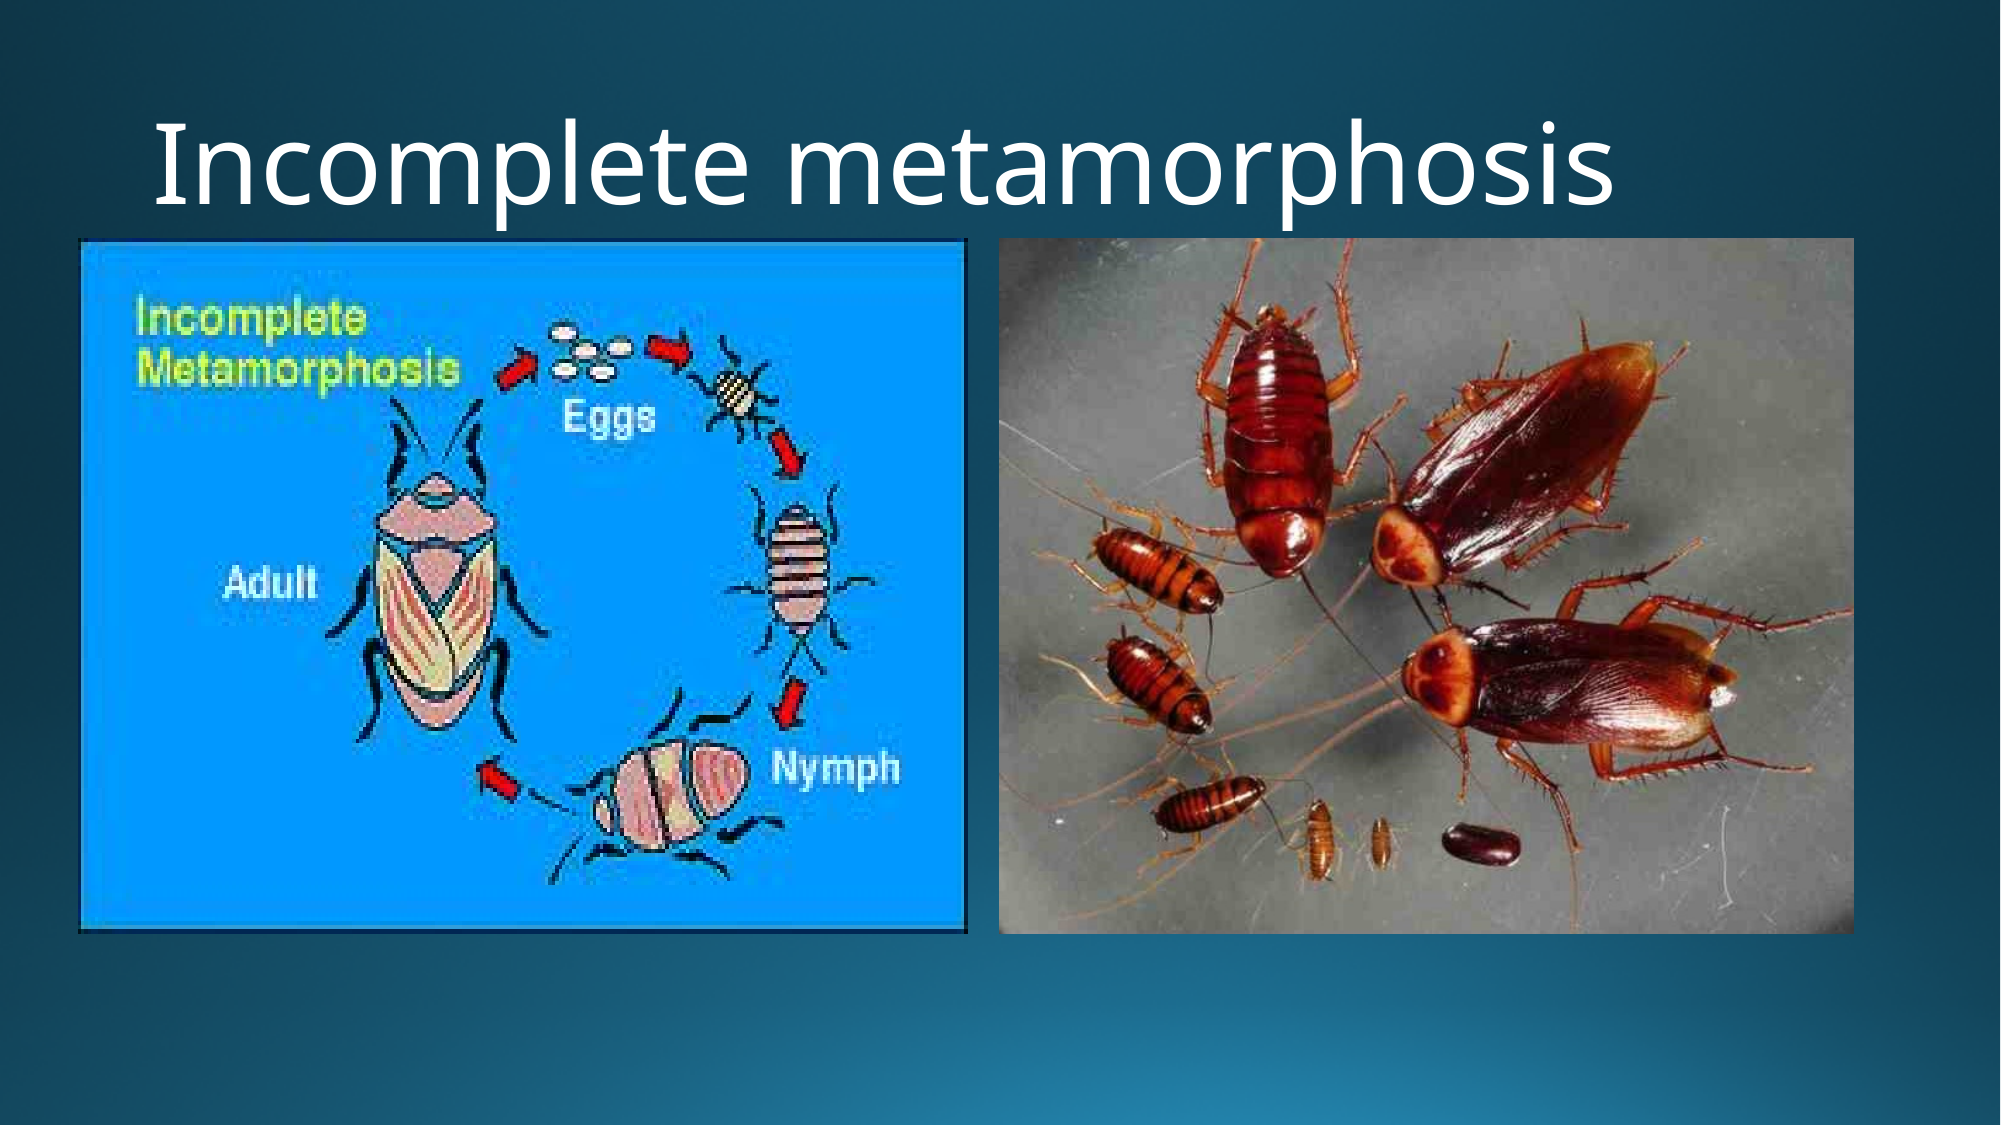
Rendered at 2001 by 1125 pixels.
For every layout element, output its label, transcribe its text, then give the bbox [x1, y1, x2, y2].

picture [0, 0, 2001, 1125]
title Incomplete metamorphosis [137, 59, 1863, 278]
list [78, 238, 968, 934]
